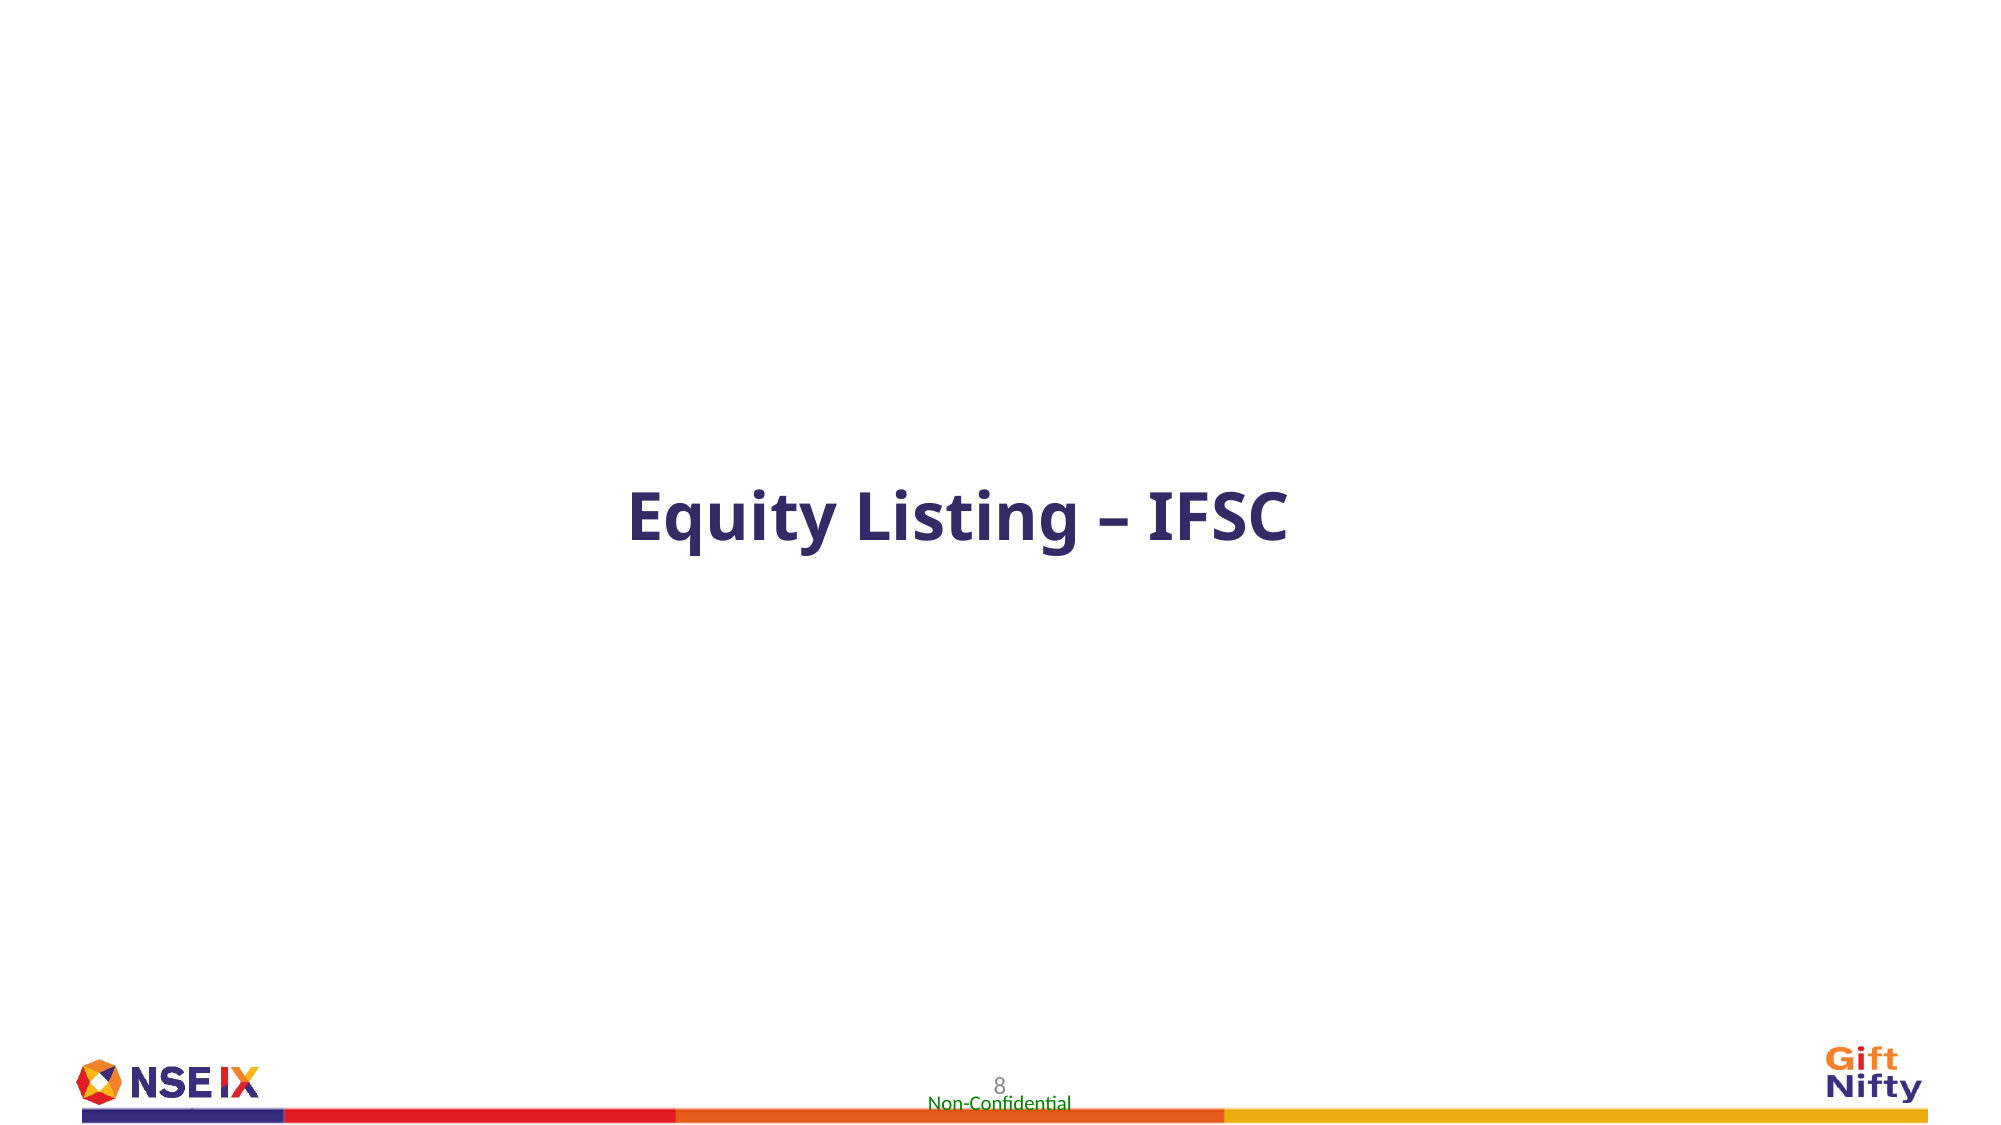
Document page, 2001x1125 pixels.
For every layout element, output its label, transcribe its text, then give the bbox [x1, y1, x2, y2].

picture [76, 1058, 1928, 1125]
text_box Equity Listing – IFSC [86, 466, 1831, 562]
slide_number 8 [924, 1062, 1076, 1106]
picture [1819, 1042, 1928, 1103]
